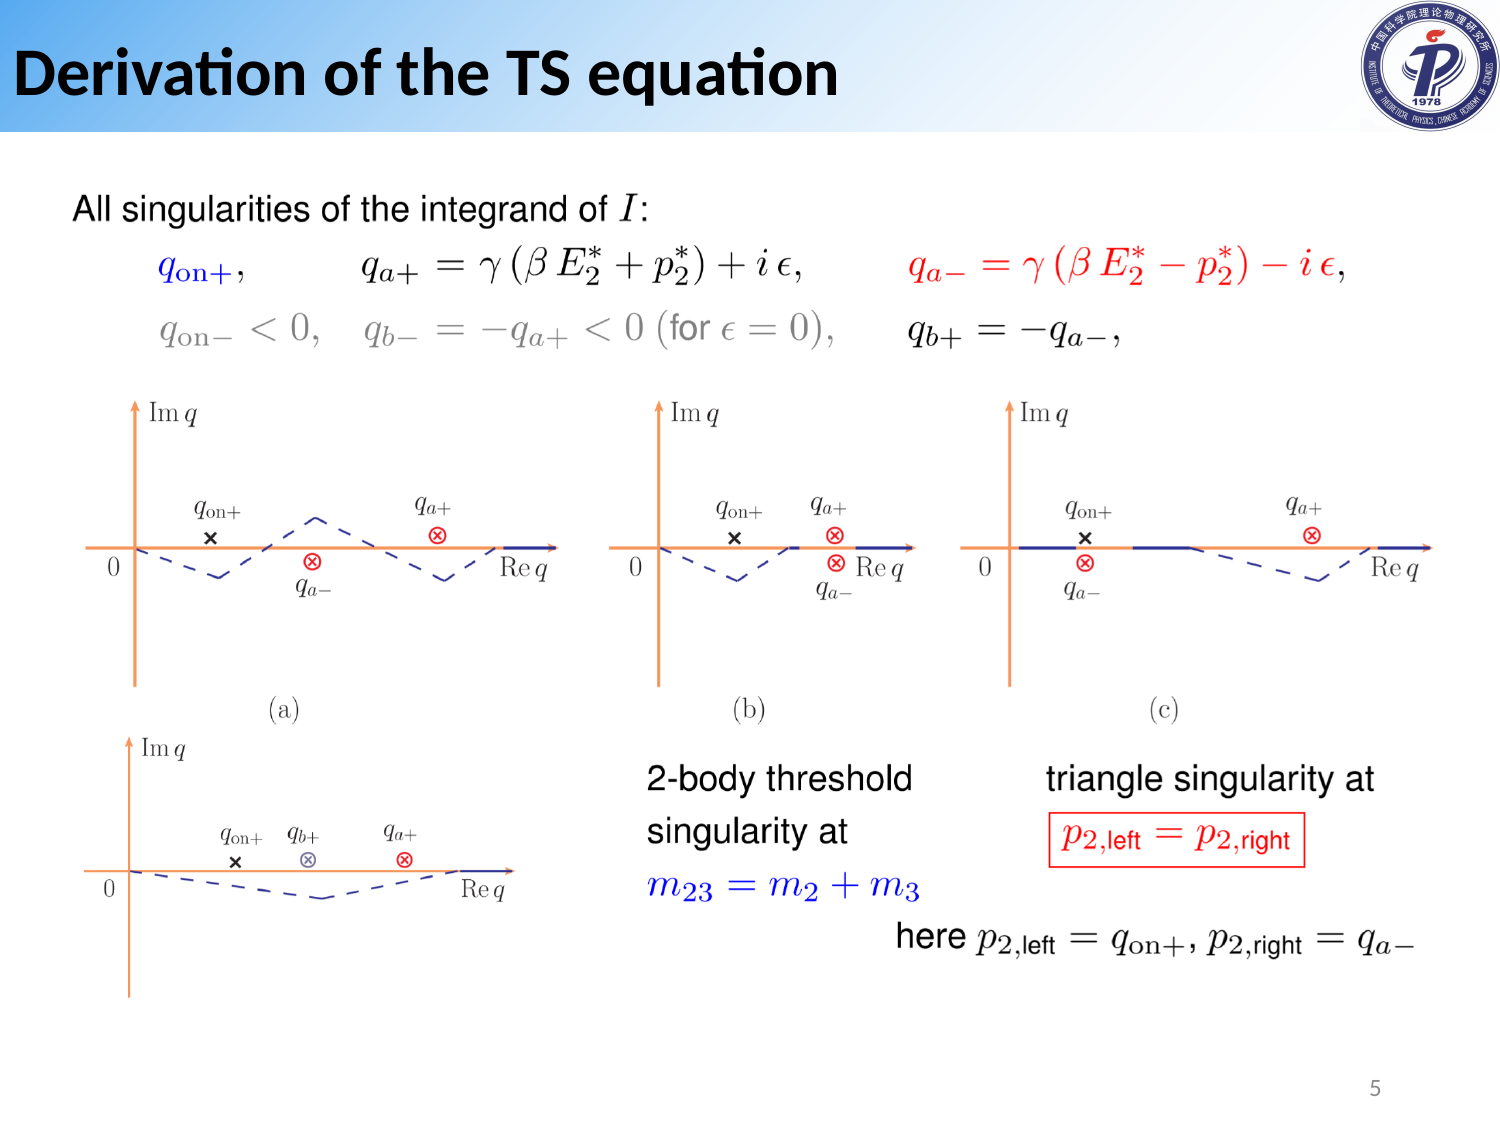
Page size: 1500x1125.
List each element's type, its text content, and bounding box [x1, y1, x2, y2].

picture [66, 181, 1434, 999]
slide_number 5 [1059, 1056, 1397, 1117]
text_box Derivation of the TS equation [0, 0, 1500, 132]
